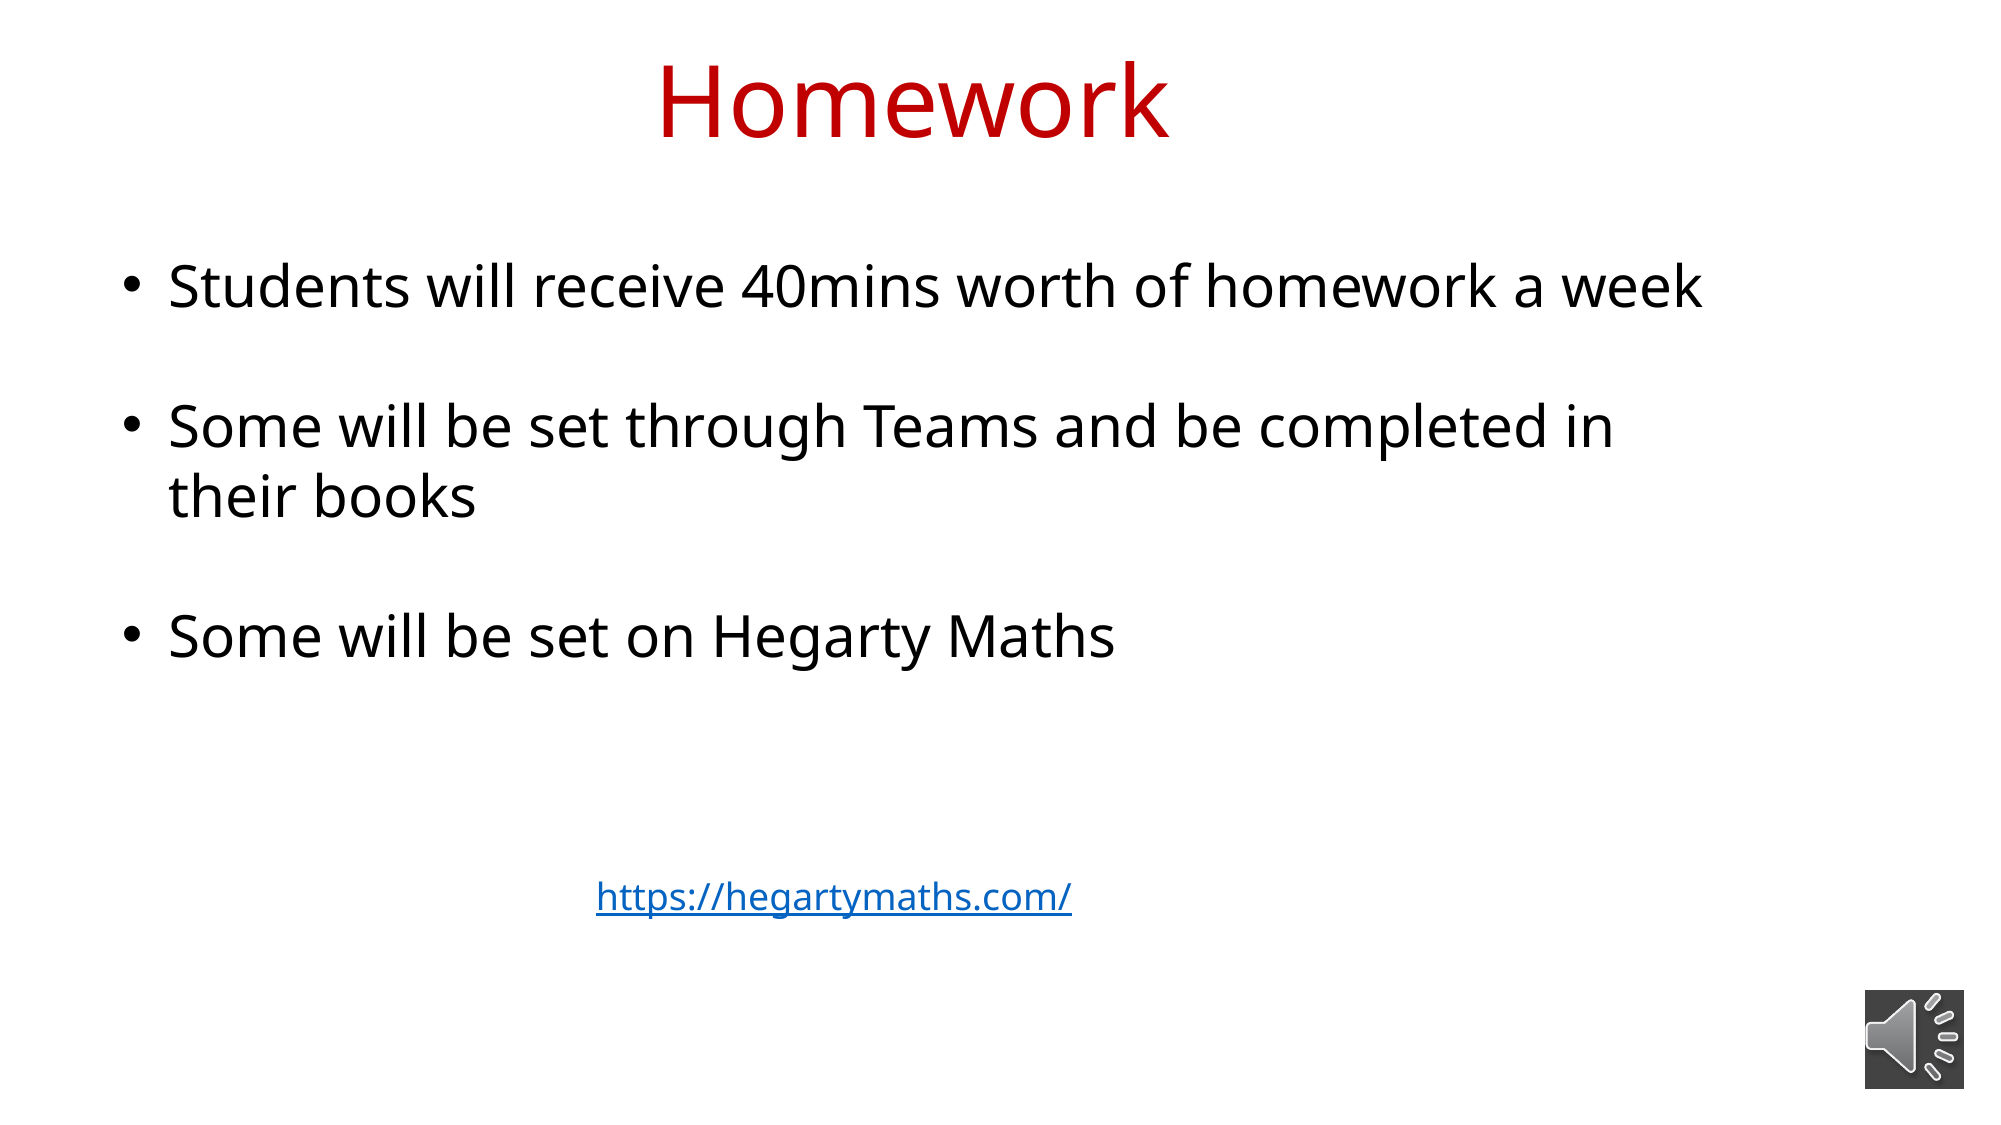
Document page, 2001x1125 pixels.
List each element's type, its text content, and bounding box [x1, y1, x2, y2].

text_box https://hegartymaths.com/ [581, 865, 1156, 932]
picture [1864, 989, 1965, 1090]
text_box Students will receive 40mins worth of homework a week Some will be set through Teams and be completed in their books Some will be set on Hegarty Maths [107, 241, 1761, 677]
text_box Homework [640, 30, 1513, 166]
